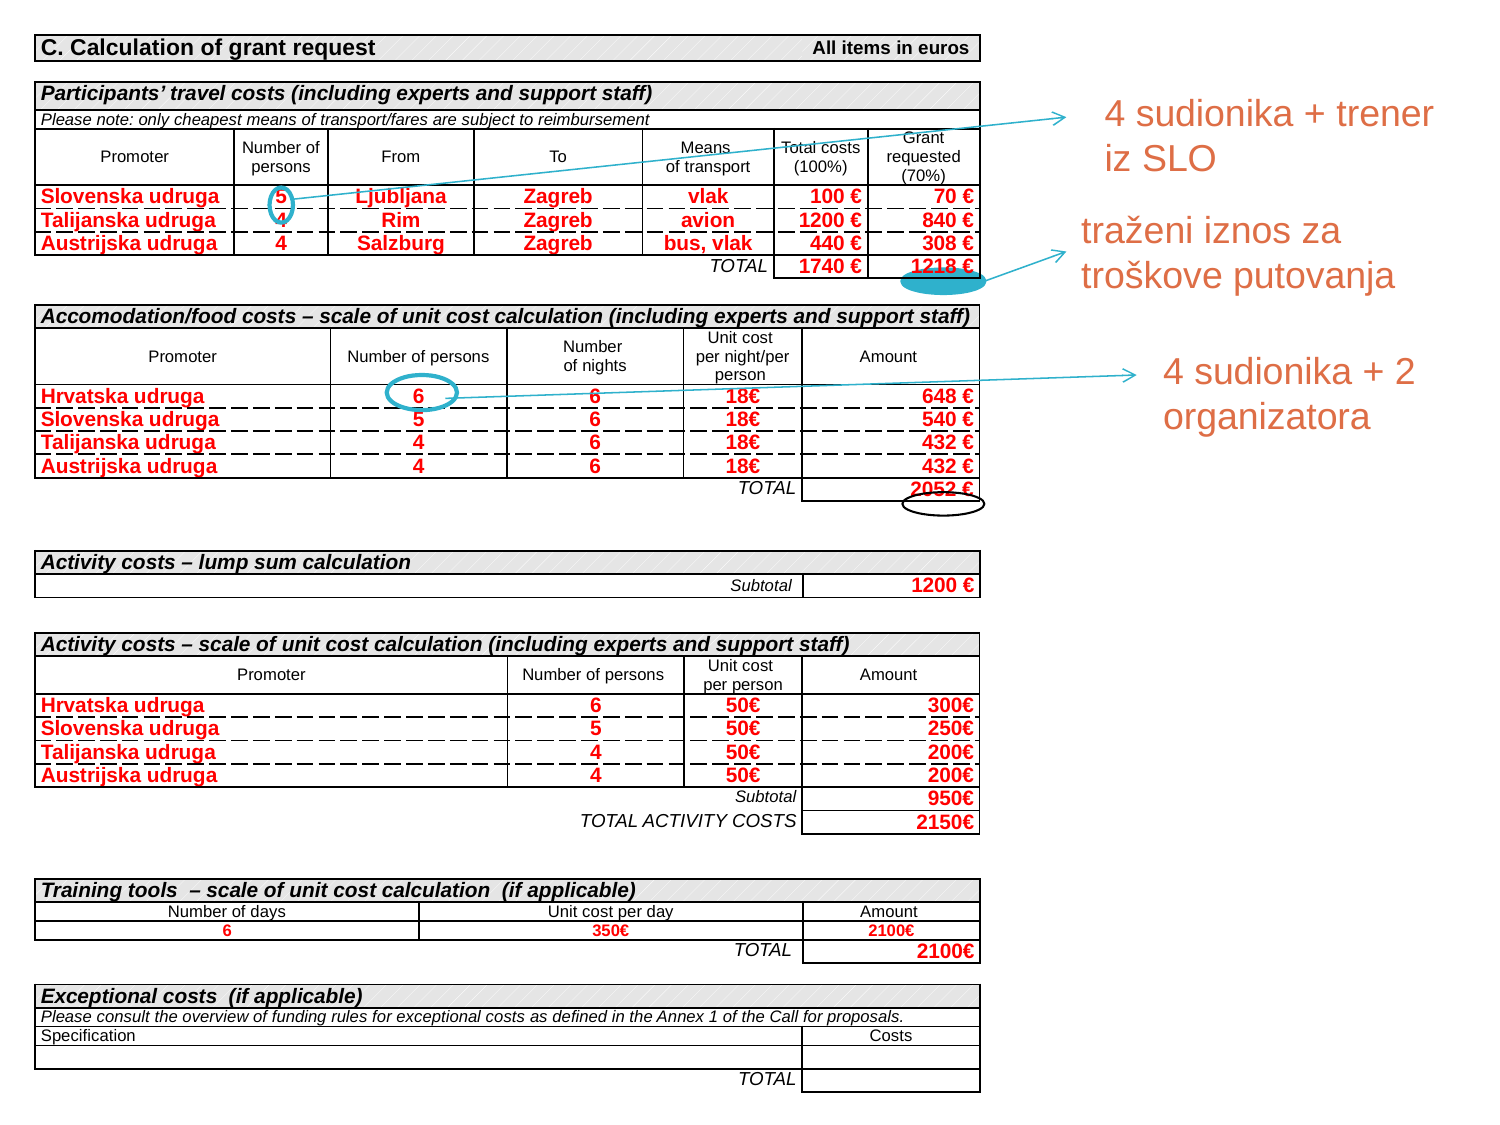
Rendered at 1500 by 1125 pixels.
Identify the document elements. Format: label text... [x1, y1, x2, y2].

table_cell 2052 € [803, 479, 979, 500]
table_cell Number of persons [235, 130, 287, 184]
table_cell Austrijska udruga [36, 232, 233, 254]
table_header Activity costs – scale of unit cost calculation (including experts and support staff) [36, 634, 979, 655]
table_cell Austrijska udruga [36, 454, 330, 477]
table_header All items in euros [802, 36, 979, 60]
table_cell Slovenska udruga [36, 408, 330, 431]
text_box [900, 490, 987, 518]
table_cell 5 [508, 717, 683, 740]
table_cell 2150€ [803, 811, 979, 833]
table_header Training tools – scale of unit cost calculation (if applicable) [36, 880, 979, 901]
table_cell 6 [331, 385, 394, 408]
table_cell 4 [508, 764, 683, 786]
table_cell TOTAL [35, 256, 773, 278]
table_cell 200€ [803, 764, 979, 786]
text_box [984, 252, 1067, 282]
table_cell 440 € [775, 232, 867, 254]
table_cell 2100€ [804, 922, 979, 939]
table_cell 6 [508, 454, 683, 477]
table_cell [36, 1046, 801, 1068]
table_cell 840 € [869, 208, 979, 232]
table_cell Promoter [36, 130, 233, 184]
table_cell Please note: only cheapest means of transport/fares are subject to reimbursement [36, 111, 979, 128]
table_cell 4 [508, 740, 683, 764]
table_cell 540 € [803, 408, 979, 431]
table_cell Hrvatska udruga [36, 695, 507, 717]
table_cell [803, 1070, 979, 1091]
table_cell 1740 € [775, 256, 867, 277]
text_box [445, 374, 1137, 399]
table_cell Promoter [36, 657, 507, 693]
table_cell avion [643, 208, 773, 232]
table_cell Amount [803, 329, 979, 373]
table_cell 308 € [869, 232, 979, 254]
table_cell 432 € [803, 454, 979, 477]
table_cell 4 [235, 208, 327, 232]
table_cell 5 [331, 408, 506, 431]
text_box 4 sudionika + 2 organizatora [1148, 339, 1442, 445]
table_cell 5 [235, 186, 275, 208]
table_cell 200€ [803, 740, 979, 764]
table_cell 50€ [685, 695, 801, 717]
table_cell Unit cost per day [420, 903, 802, 920]
table_cell TOTAL ACTIVITY COSTS [35, 810, 801, 834]
table_cell Number of nights [508, 329, 683, 373]
table_cell Subtotal [35, 788, 801, 810]
table_cell 6 [508, 695, 683, 717]
table_cell 1218 € [869, 256, 979, 277]
table_header Exceptional costs (if applicable) [36, 985, 979, 1007]
table_header Activity costs – lump sum calculation [36, 552, 979, 573]
table_cell Costs [803, 1027, 979, 1045]
table_cell Zagreb [475, 208, 642, 232]
table_cell 6 [508, 431, 683, 454]
table_cell 1200 € [804, 575, 979, 597]
table_cell Subtotal [36, 575, 802, 597]
table_cell 18€ [684, 408, 801, 431]
table_cell 50€ [685, 740, 801, 764]
table_cell 6 [508, 408, 683, 431]
table_cell Number of persons [508, 657, 683, 693]
table_cell Talijanska udruga [36, 431, 330, 454]
table_cell Talijanska udruga [36, 208, 233, 232]
table_cell 50€ [685, 764, 801, 786]
text_box [384, 372, 448, 413]
table_cell Zagreb [475, 232, 642, 254]
table_cell Amount [804, 903, 979, 920]
table_header C. Calculation of grant request [36, 36, 802, 60]
table_cell Austrijska udruga [36, 764, 507, 786]
table_cell Number of persons [331, 329, 506, 384]
text_box 4 sudionika + trener iz SLO [1089, 81, 1465, 187]
table_cell Unit cost per night/per person [684, 329, 801, 373]
table_cell 50€ [685, 717, 801, 740]
table_cell 6 [36, 922, 418, 939]
table_cell 4 [331, 454, 506, 477]
table_cell Rim [329, 208, 473, 232]
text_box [292, 116, 1067, 200]
table_header Accomodation/food costs – scale of unit cost calculation (including experts and support staff) [36, 306, 979, 327]
table_cell bus, vlak [643, 232, 773, 254]
table_cell Number of days [36, 903, 418, 920]
table_cell 18€ [684, 454, 801, 477]
table_cell Slovenska udruga [36, 717, 507, 740]
table_cell TOTAL [35, 479, 801, 501]
table_cell 1200 € [775, 208, 867, 232]
table_cell Slovenska udruga [36, 186, 233, 208]
table_cell 950€ [803, 788, 979, 810]
table_cell Promoter [36, 329, 330, 384]
table_cell 4 [235, 232, 327, 254]
table_cell 4 [331, 431, 506, 454]
table_cell 432 € [803, 431, 979, 454]
table_cell Talijanska udruga [36, 740, 507, 764]
table_header Participants’ travel costs (including experts and support staff) [36, 83, 979, 109]
table_cell Amount [803, 657, 979, 693]
table_cell TOTAL [35, 941, 802, 963]
table_cell 18€ [684, 431, 801, 454]
text_box [900, 279, 982, 296]
table_cell TOTAL [35, 1070, 801, 1092]
table_cell 2100€ [804, 941, 979, 962]
table_cell Unit cost per person [685, 657, 801, 693]
table_cell 350€ [420, 922, 802, 939]
table_cell 300€ [803, 695, 979, 717]
text_box traženi iznos za troškove putovanja [1066, 199, 1465, 304]
table_cell Please consult the overview of funding rules for exceptional costs as defined in the Annex 1 of the Call for proposals. [36, 1009, 979, 1026]
table_cell Specification [36, 1027, 801, 1045]
table_cell Salzburg [329, 232, 473, 254]
text_box [267, 185, 295, 225]
table_cell [803, 1046, 979, 1068]
table_cell Hrvatska udruga [36, 385, 330, 408]
table_cell 250€ [803, 717, 979, 740]
